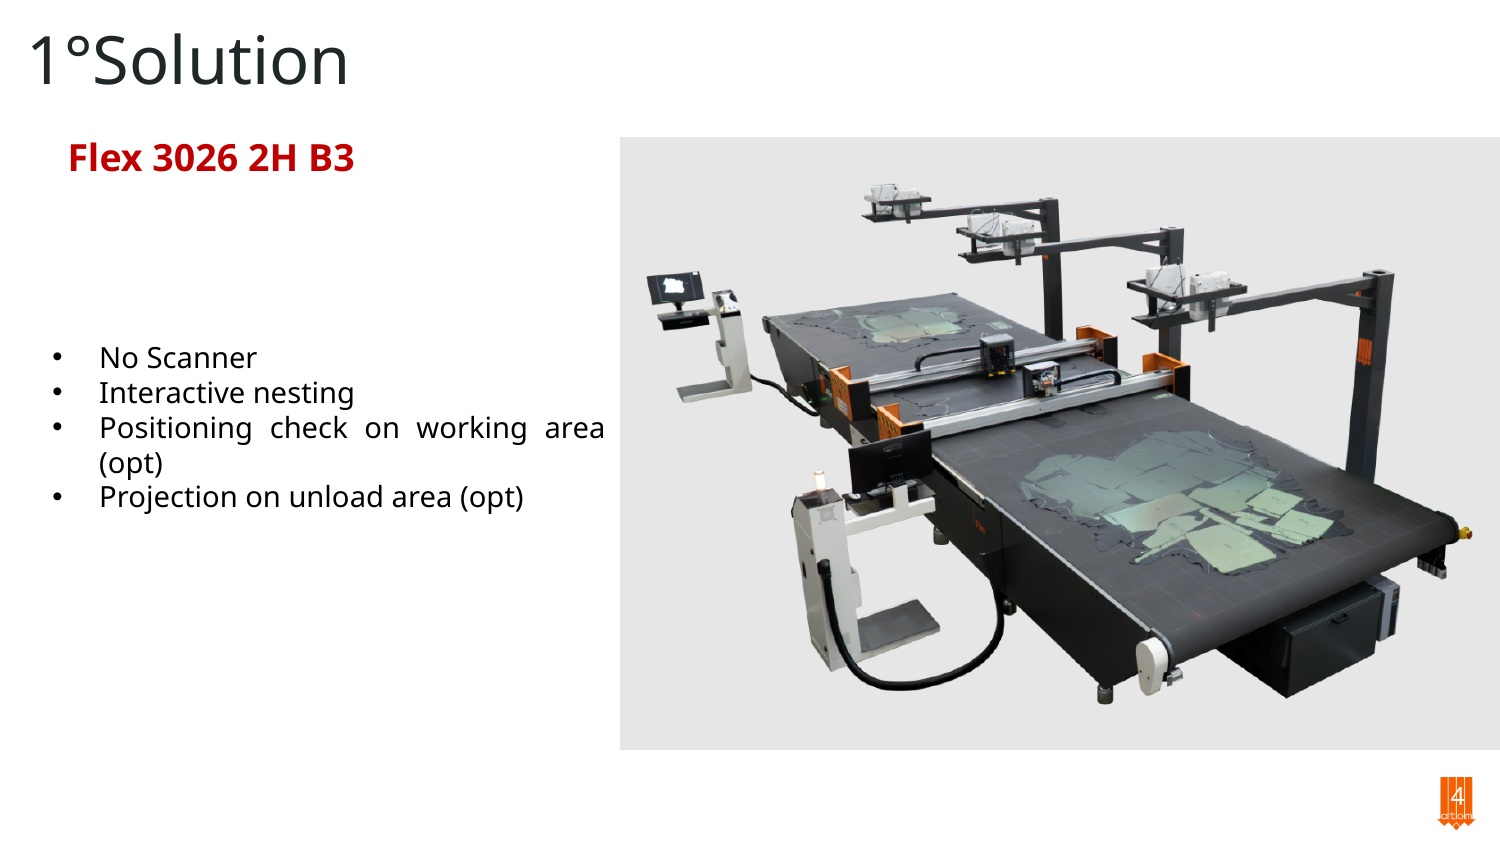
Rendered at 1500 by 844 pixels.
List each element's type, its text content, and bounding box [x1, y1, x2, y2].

text_box Flex 3026 2H B3 [52, 126, 1476, 187]
picture [620, 137, 1500, 750]
picture [1436, 776, 1476, 830]
text_box 1°Solution [11, 10, 595, 106]
text_box No Scanner Interactive nesting Positioning check on working area (opt) Projection on unload area (opt) [37, 331, 615, 592]
slide_number 4 [1389, 764, 1480, 830]
